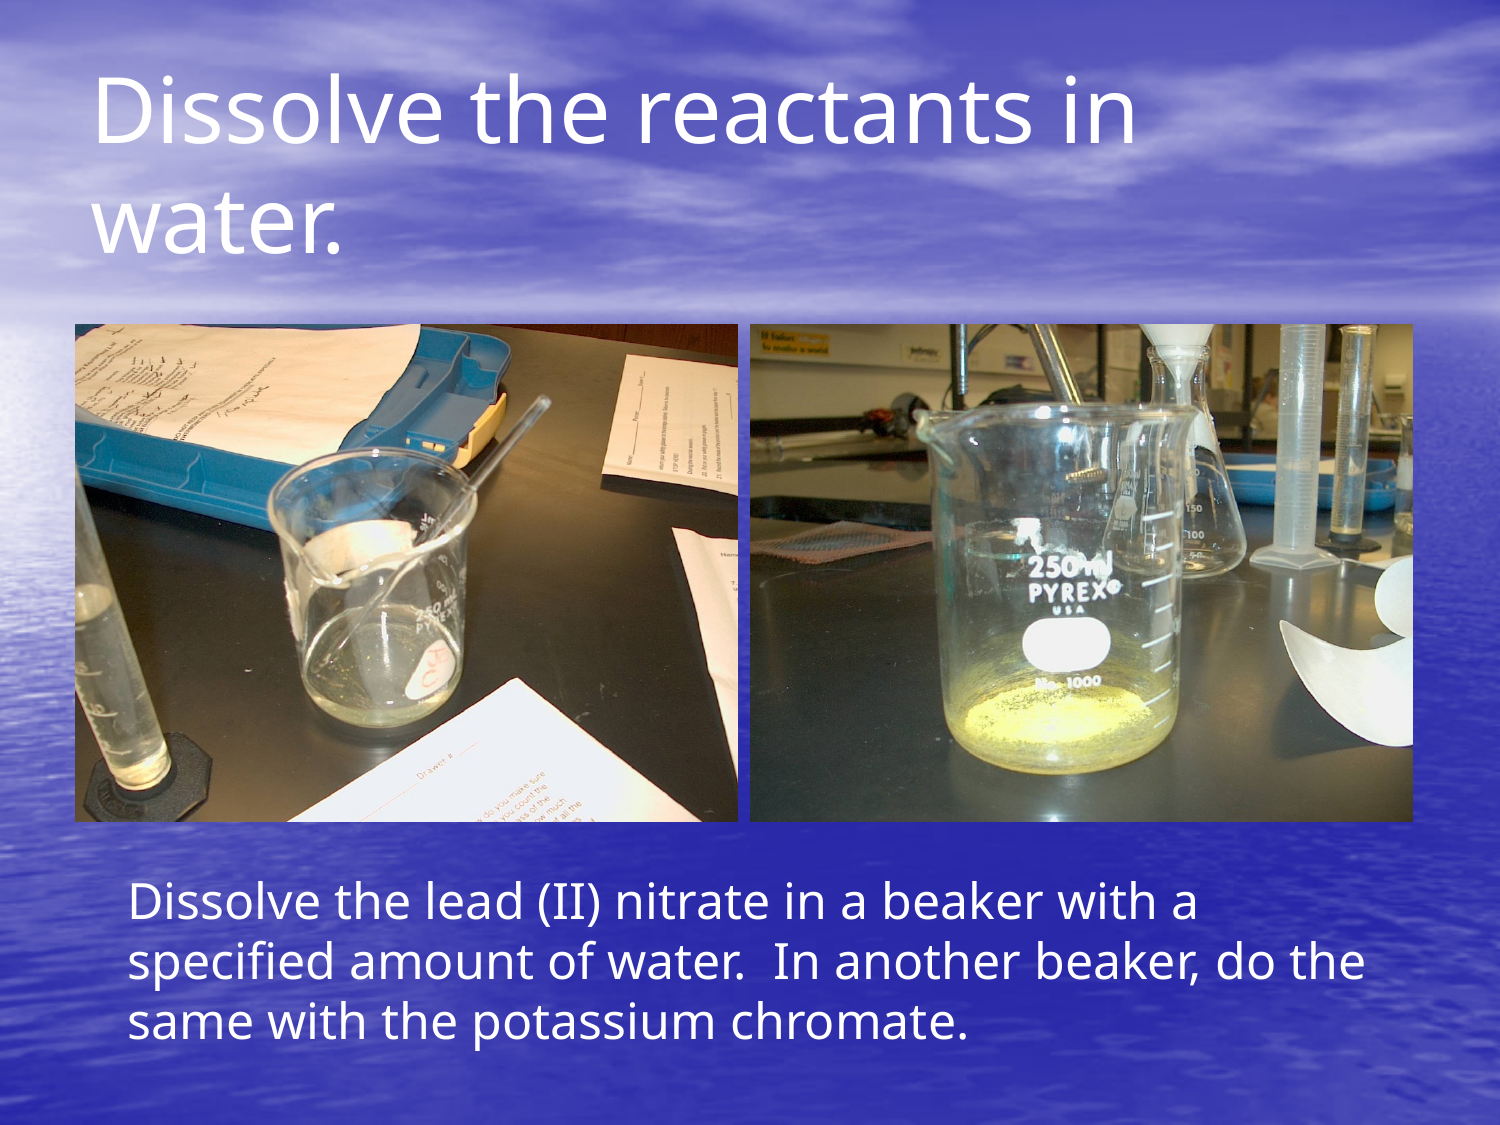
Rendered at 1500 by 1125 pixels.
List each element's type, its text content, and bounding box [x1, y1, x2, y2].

title Dissolve the reactants in water. [75, 47, 1425, 275]
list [74, 324, 738, 822]
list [749, 324, 1413, 822]
text_box Dissolve the lead (II) nitrate in a beaker with a specified amount of water. In another beaker, do the same with the potassium chromate. [112, 862, 1400, 1058]
